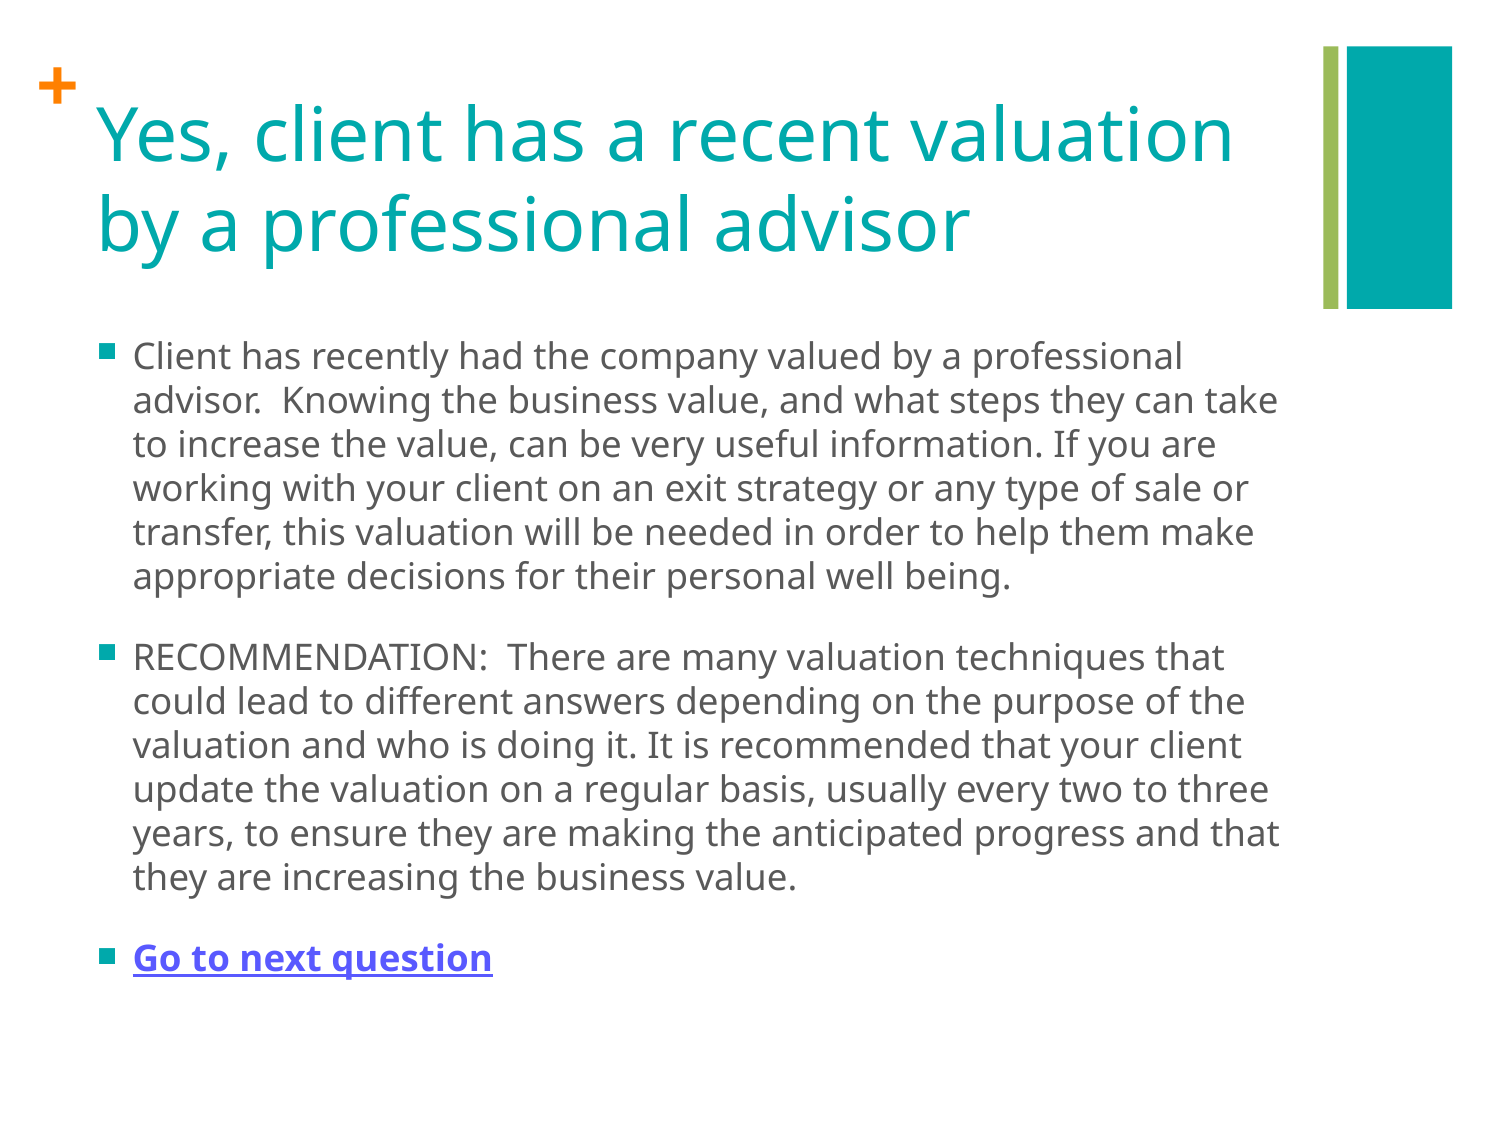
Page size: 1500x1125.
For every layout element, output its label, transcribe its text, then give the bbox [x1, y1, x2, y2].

title Yes, client has a recent valuation by a professional advisor [81, 79, 1322, 263]
list Client has recently had the company valued by a professional advisor. Knowing the business value, and what steps they can take to increase the value, can be very useful information. If you are working with your client on an exit strategy or any type of sale or transfer, this valuation will be needed in order to help them make appropriate decisions for their personal well being. RECOMMENDATION: There are many valuation techniques that could lead to different answers depending on the purpose of the valuation and who is doing it. It is recommended that your client update the valuation on a regular basis, usually every two to three years, to ensure they are making the anticipated progress and that they are increasing the business value. Go to next question [81, 324, 1322, 1005]
